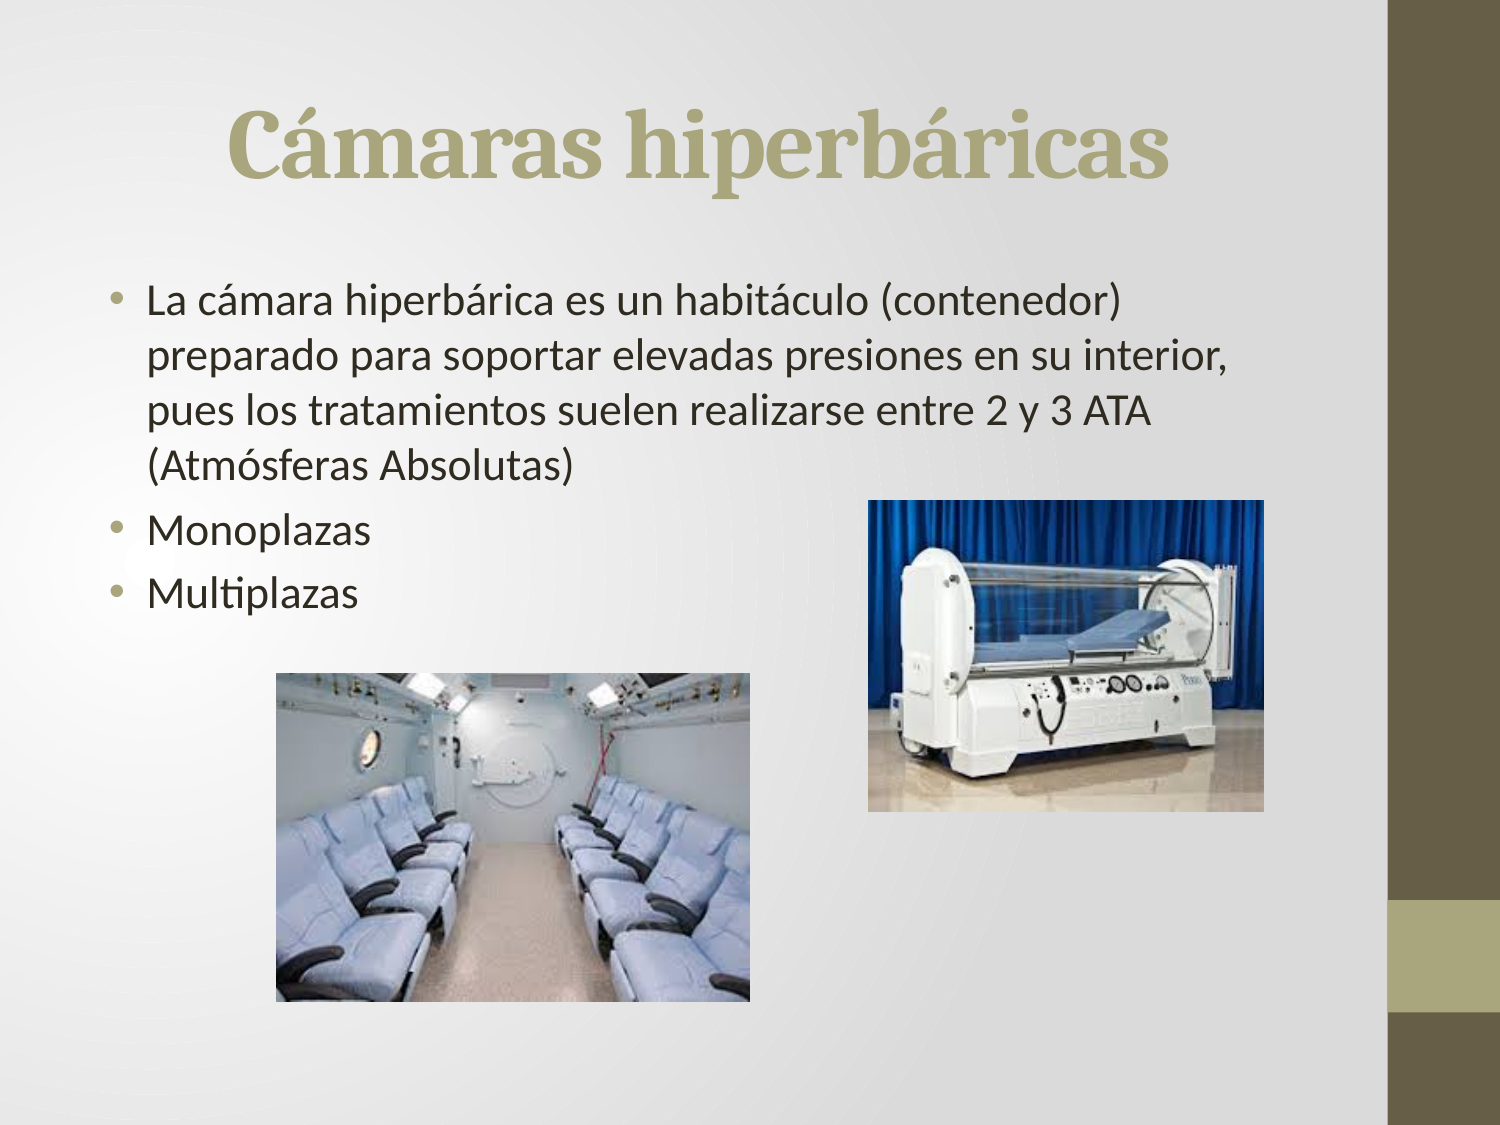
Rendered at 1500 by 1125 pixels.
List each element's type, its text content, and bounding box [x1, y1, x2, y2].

list La cámara hiperbárica es un habitáculo (contenedor) preparado para soportar elevadas presiones en su interior, pues los tratamientos suelen realizarse entre 2 y 3 ATA (Atmósferas Absolutas) Monoplazas Multiplazas [74, 262, 1326, 1051]
picture [276, 673, 751, 1002]
picture [867, 500, 1264, 813]
title Cámaras hiperbáricas [75, 45, 1325, 233]
